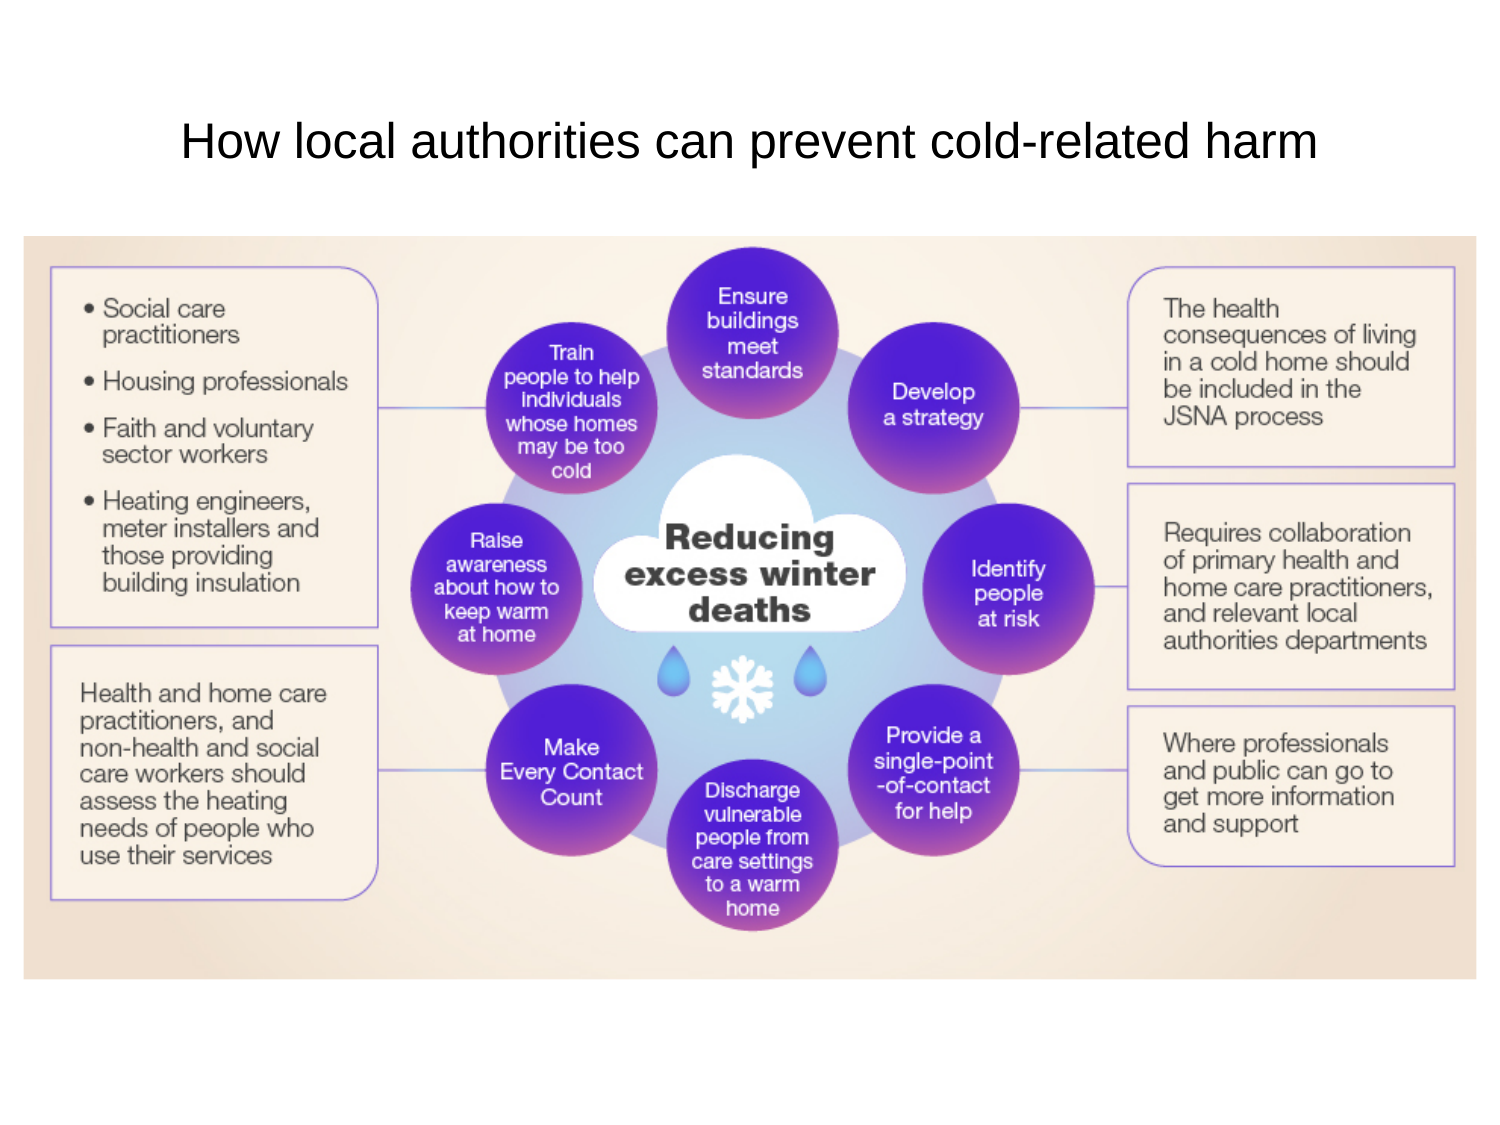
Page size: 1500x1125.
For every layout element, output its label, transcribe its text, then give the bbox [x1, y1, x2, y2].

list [23, 236, 1477, 982]
title How local authorities can prevent cold-related harm [75, 45, 1425, 233]
